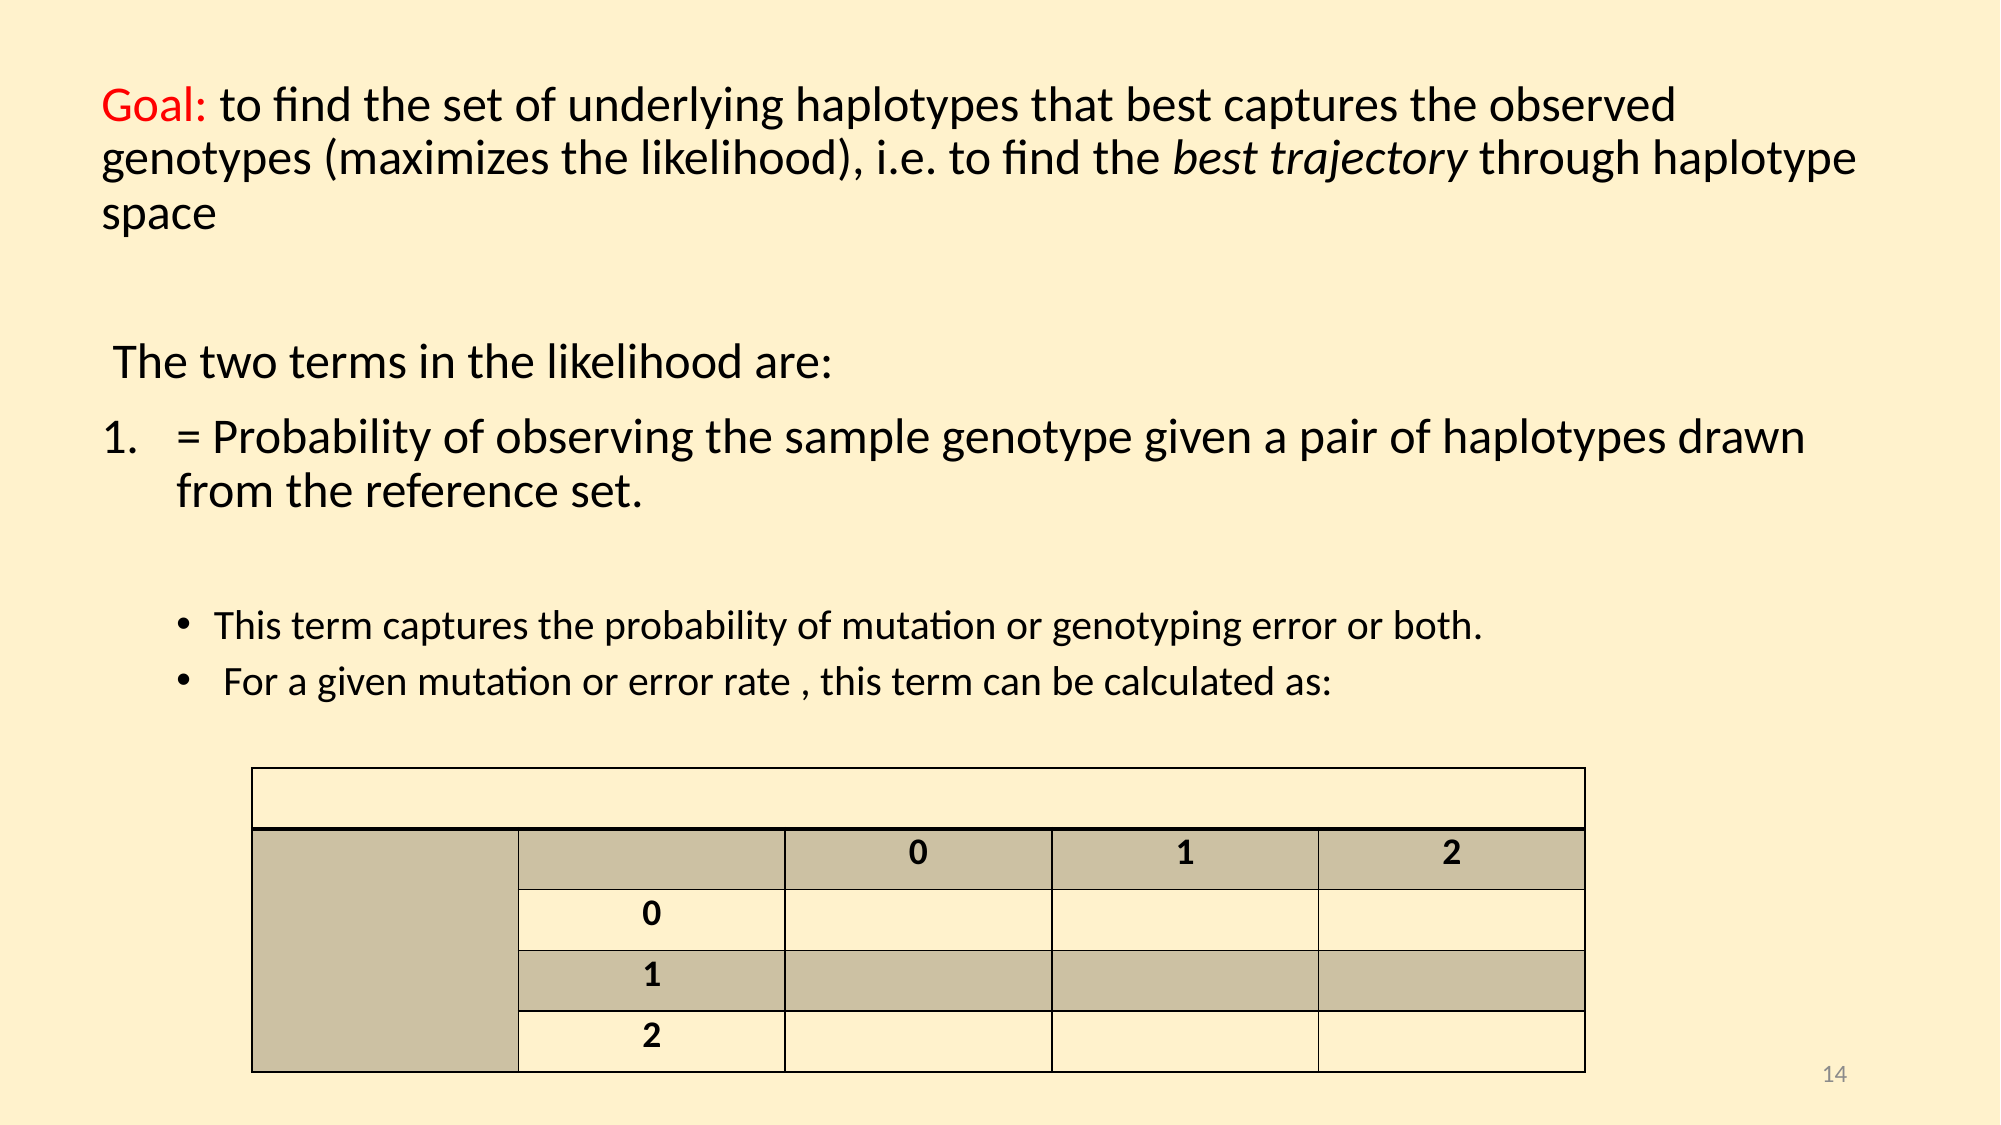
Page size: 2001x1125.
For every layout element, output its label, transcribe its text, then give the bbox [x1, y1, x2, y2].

slide_number 14 [1412, 1042, 1863, 1103]
